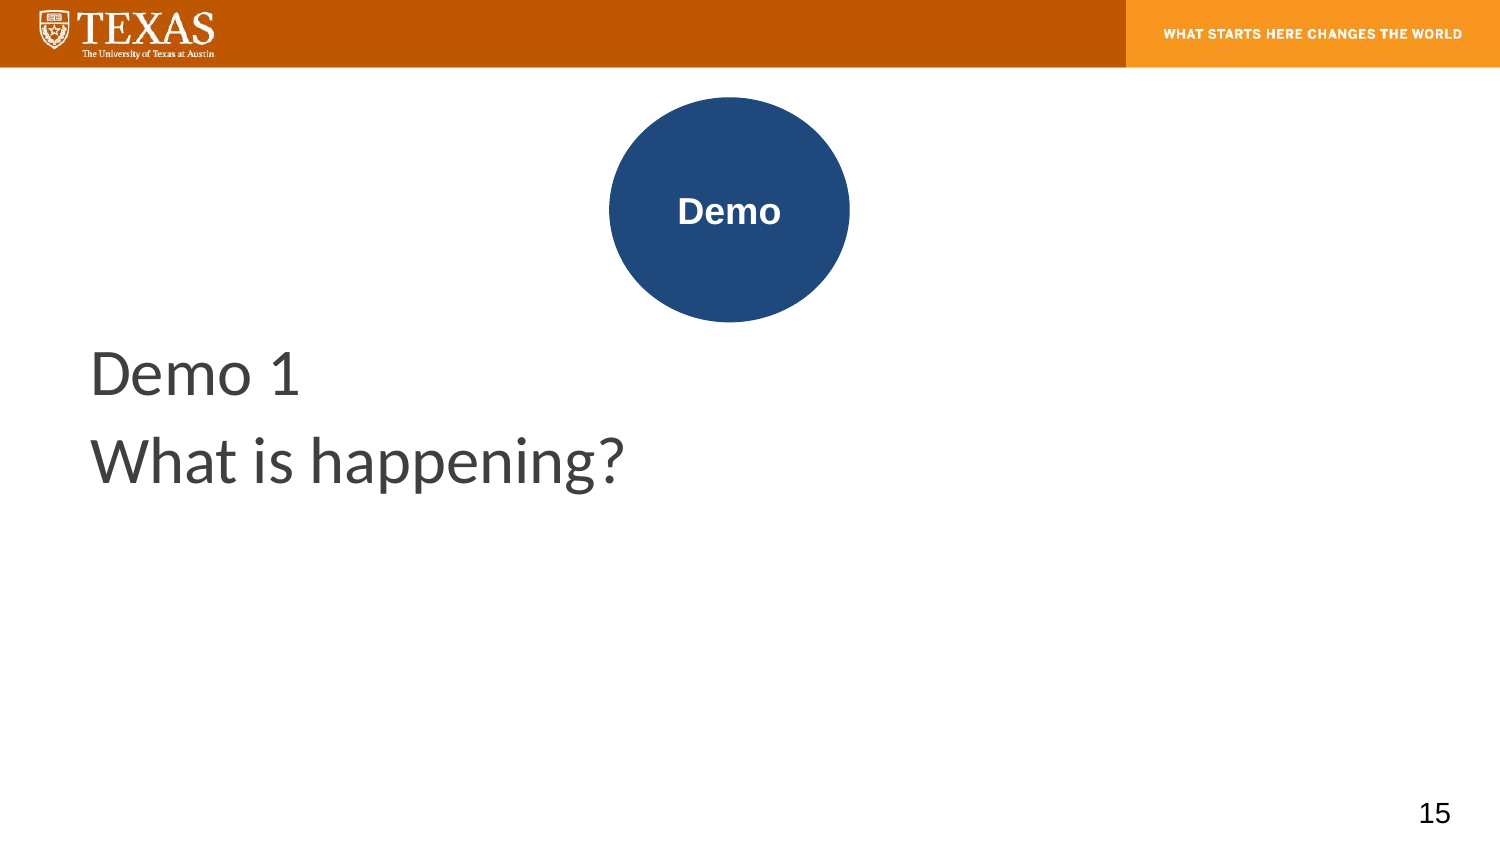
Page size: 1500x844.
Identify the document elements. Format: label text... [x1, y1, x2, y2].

slide_number ‹#› [1403, 779, 1494, 844]
picture [0, 0, 1500, 844]
list Demo 1 What is happening? [75, 321, 1425, 748]
text_box Demo [609, 98, 849, 322]
